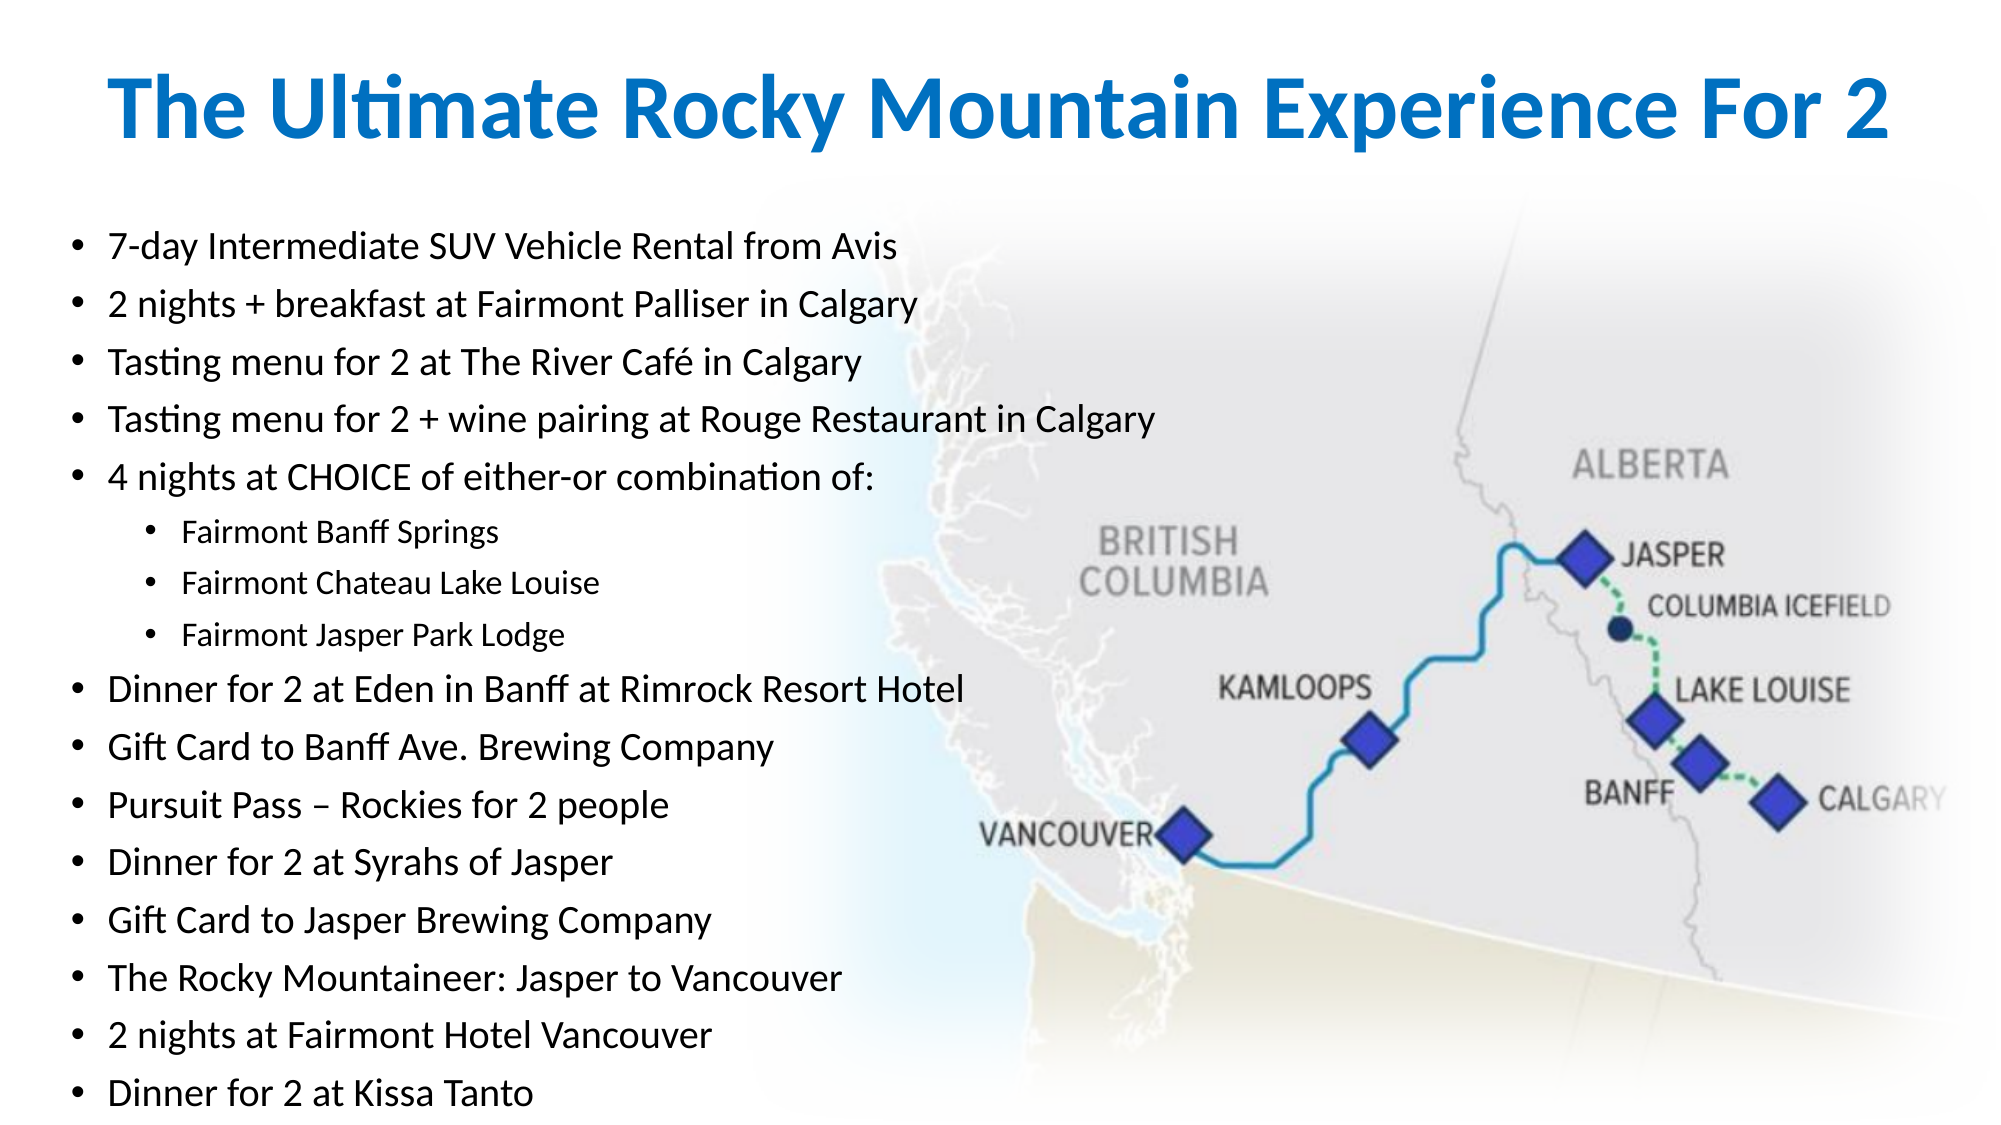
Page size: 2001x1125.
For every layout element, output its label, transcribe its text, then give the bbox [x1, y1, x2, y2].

picture [743, 171, 2000, 1125]
list 7-day Intermediate SUV Vehicle Rental from Avis 2 nights + breakfast at Fairmont Palliser in Calgary Tasting menu for 2 at The River Café in Calgary Tasting menu for 2 + wine pairing at Rouge Restaurant in Calgary 4 nights at CHOICE of either-or combination of: Fairmont Banff Springs Fairmont Chateau Lake Louise Fairmont Jasper Park Lodge Dinner for 2 at Eden in Banff at Rimrock Resort Hotel Gift Card to Banff Ave. Brewing Company Pursuit Pass – Rockies for 2 people Dinner for 2 at Syrahs of Jasper Gift Card to Jasper Brewing Company The Rocky Mountaineer: Jasper to Vancouver 2 nights at Fairmont Hotel Vancouver Dinner for 2 at Kissa Tanto [55, 217, 743, 1125]
title The Ultimate Rocky Mountain Experience For 2 [0, 0, 2000, 218]
